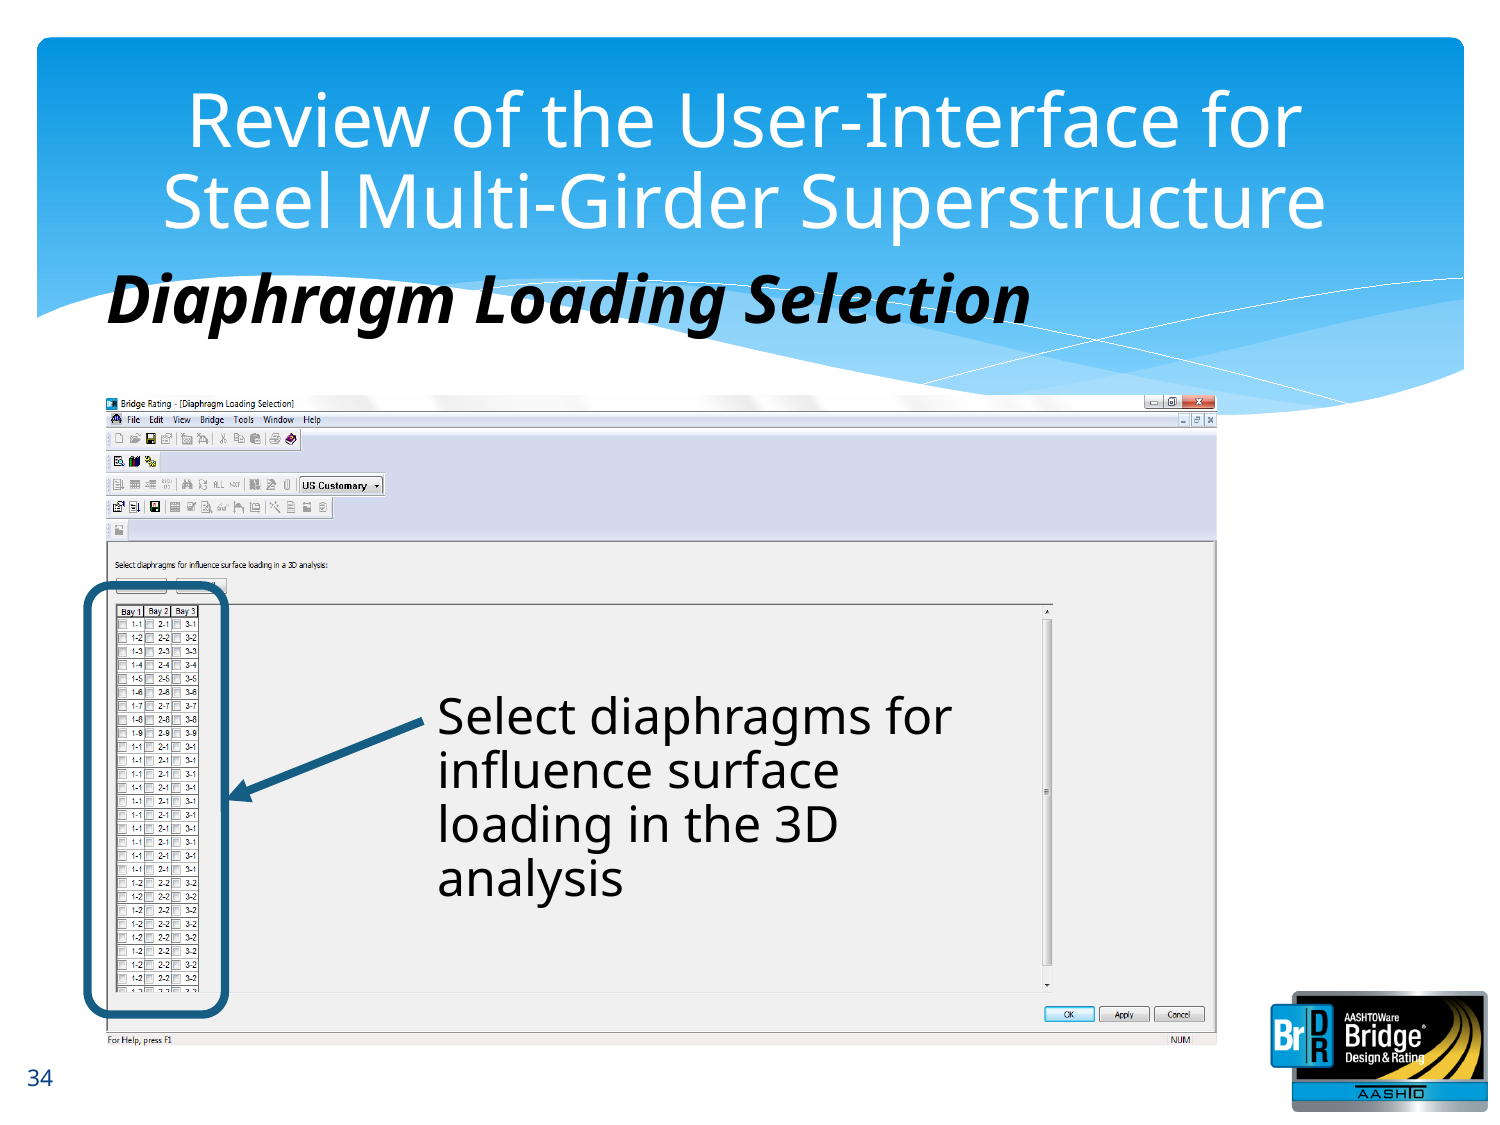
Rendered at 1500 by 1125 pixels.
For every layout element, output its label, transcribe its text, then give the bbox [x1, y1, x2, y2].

picture [1270, 991, 1488, 1112]
text_box [86, 586, 100, 1014]
slide_number 34 [12, 1049, 203, 1110]
text_box Diaphragm Loading Selection [91, 258, 1419, 380]
picture [105, 395, 1217, 1047]
title Review of the User-Interface for Steel Multi-Girder Superstructure [116, 75, 1375, 225]
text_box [224, 720, 424, 801]
